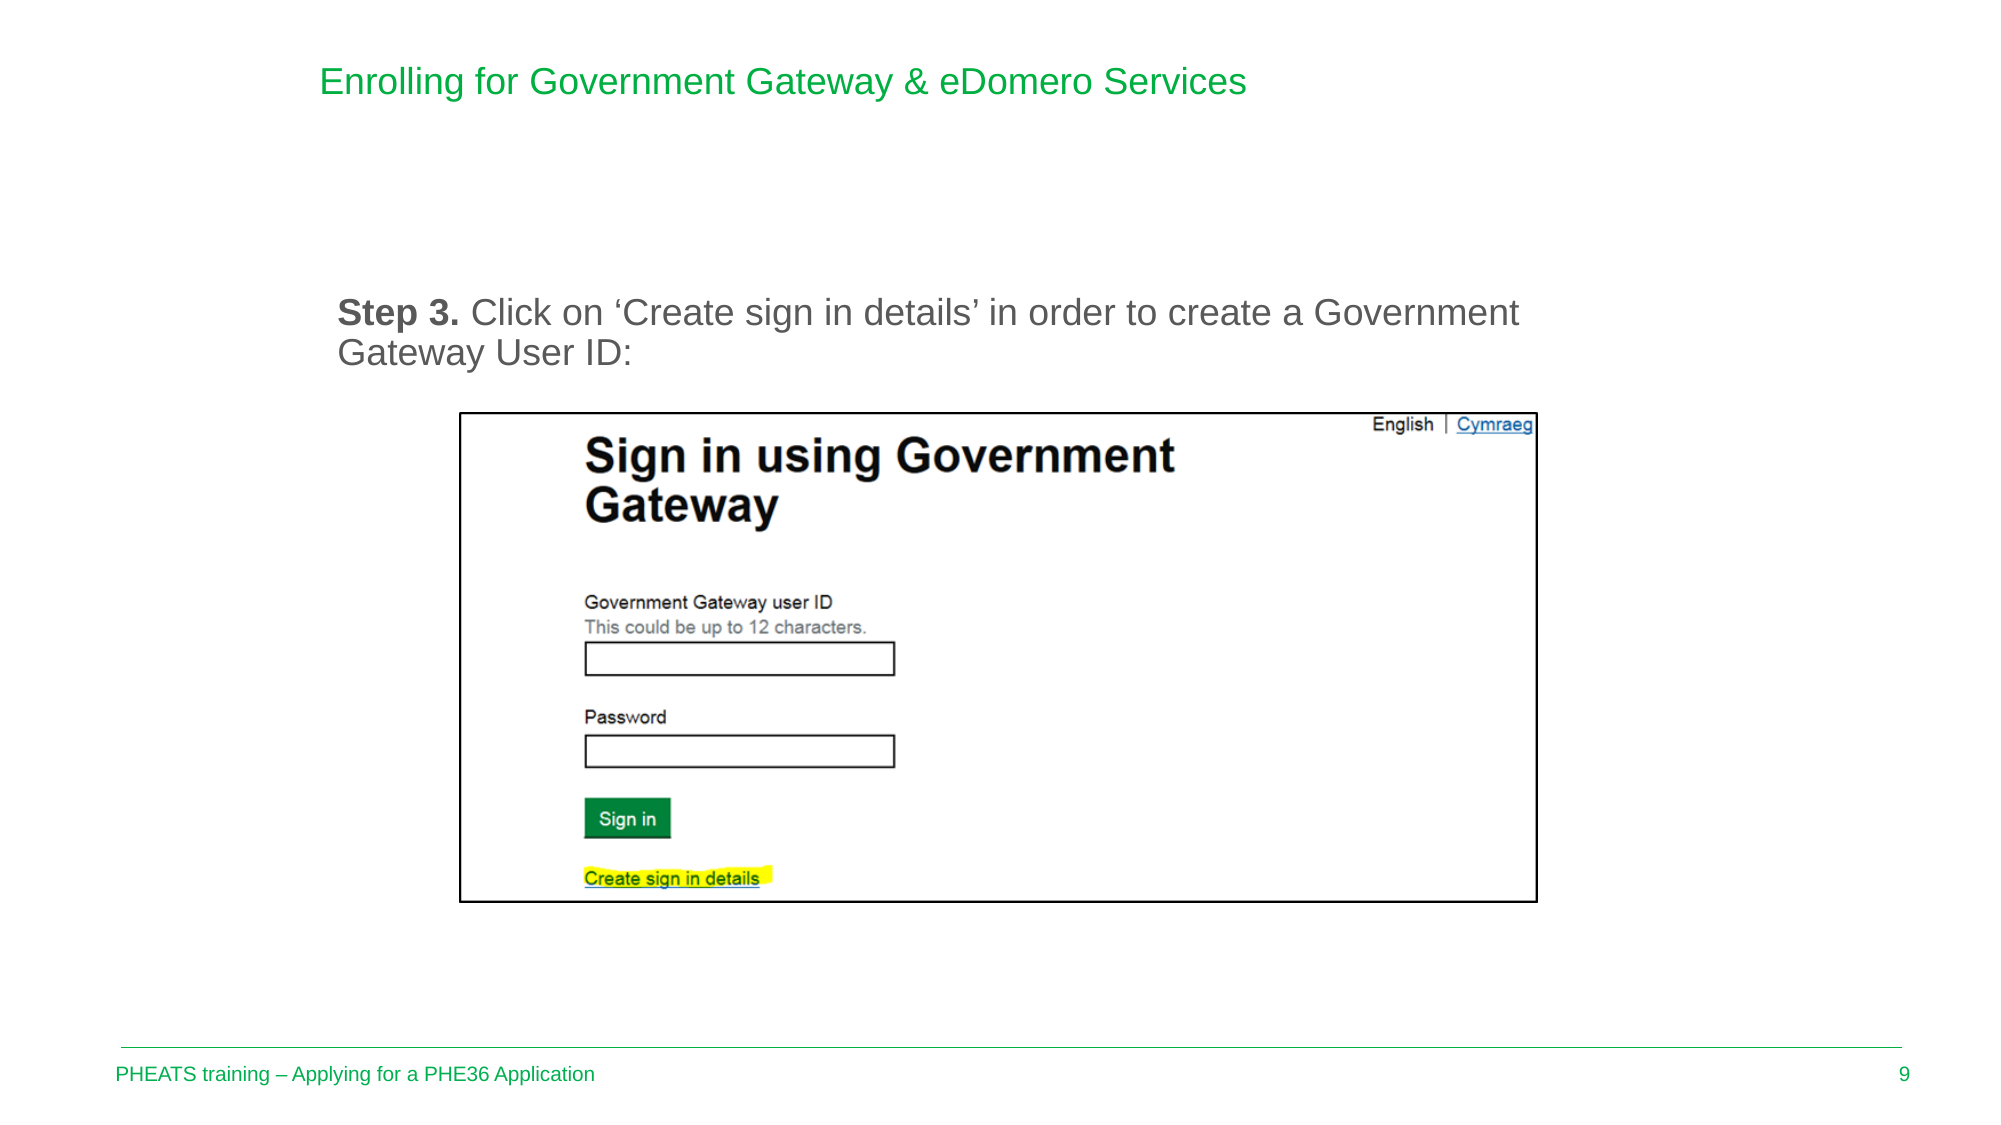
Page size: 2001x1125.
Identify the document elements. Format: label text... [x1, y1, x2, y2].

footer PHEATS training – Applying for a PHE36 Application [100, 1042, 1342, 1103]
list Step 3. Click on ‘Create sign in details’ in order to create a Government Gateway User ID: [322, 285, 1679, 934]
picture [459, 412, 1538, 903]
list Enrolling for Government Gateway & eDomero Services [304, 54, 1661, 104]
slide_number 9 [1835, 1042, 1926, 1103]
